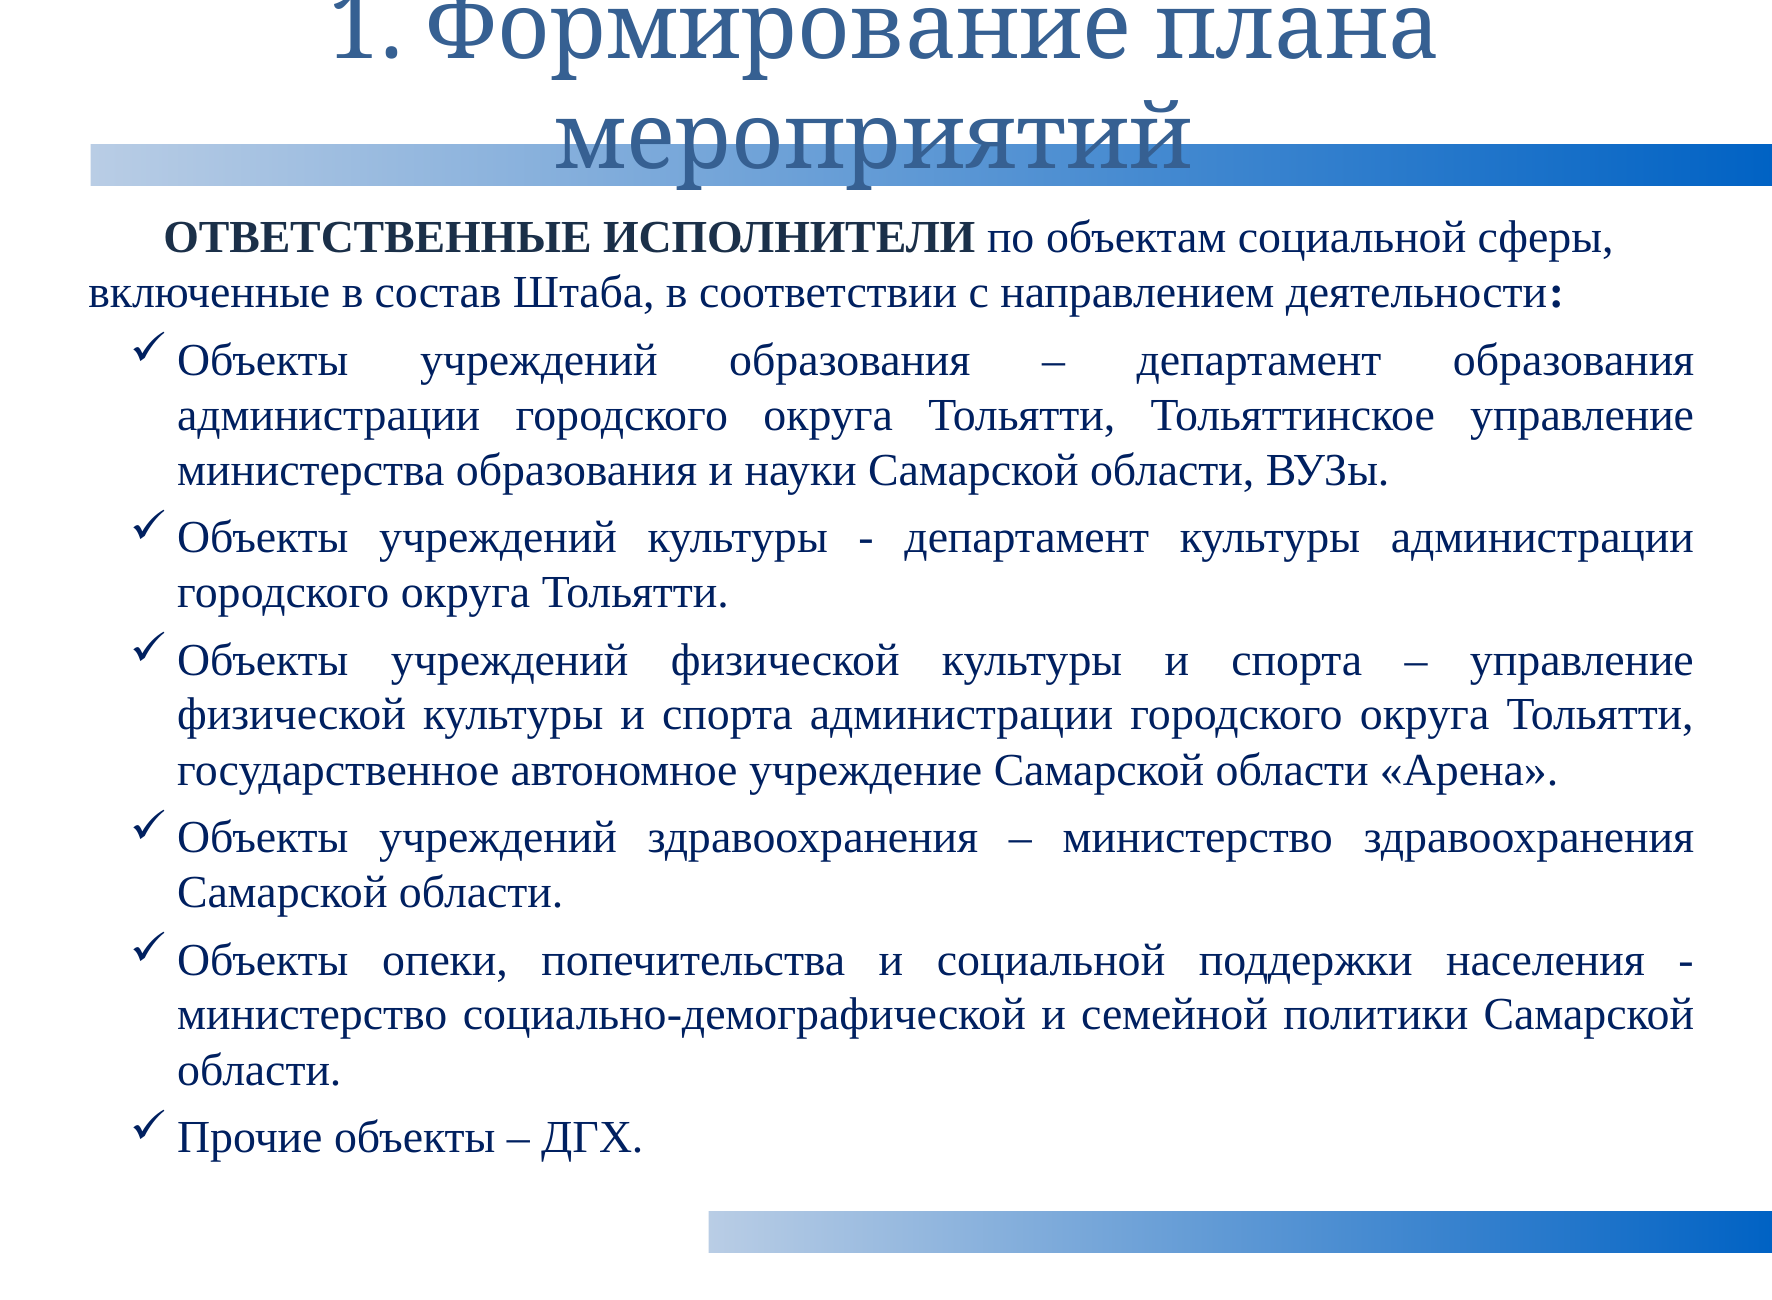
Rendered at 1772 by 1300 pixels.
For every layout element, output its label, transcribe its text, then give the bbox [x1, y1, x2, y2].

text_box [707, 1209, 1772, 1254]
title 1. Формирование плана мероприятий [57, 36, 1713, 119]
list ОТВЕТСТВЕННЫЕ ИСПОЛНИТЕЛИ по объектам социальной сферы, включенные в состав Штаба, в соответствии с направлением деятельности: Объекты учреждений образования – департамент образования администрации городского округа Тольятти, Тольяттинское управление министерства образования и науки Самарской области, ВУЗы. Объекты учреждений культуры - департамент культуры администрации городского округа Тольятти. Объекты учреждений физической культуры и спорта – управление физической культуры и спорта администрации городского округа Тольятти, государственное автономное учреждение Самарской области «Арена». Объекты учреждений здравоохранения – министерство здравоохранения Самарской области. Объекты опеки, попечительства и социальной поддержки населения - министерство социально-демографической и семейной политики Самарской области. Прочие объекты – ДГХ. [70, 198, 1713, 1194]
text_box [88, 143, 1772, 188]
